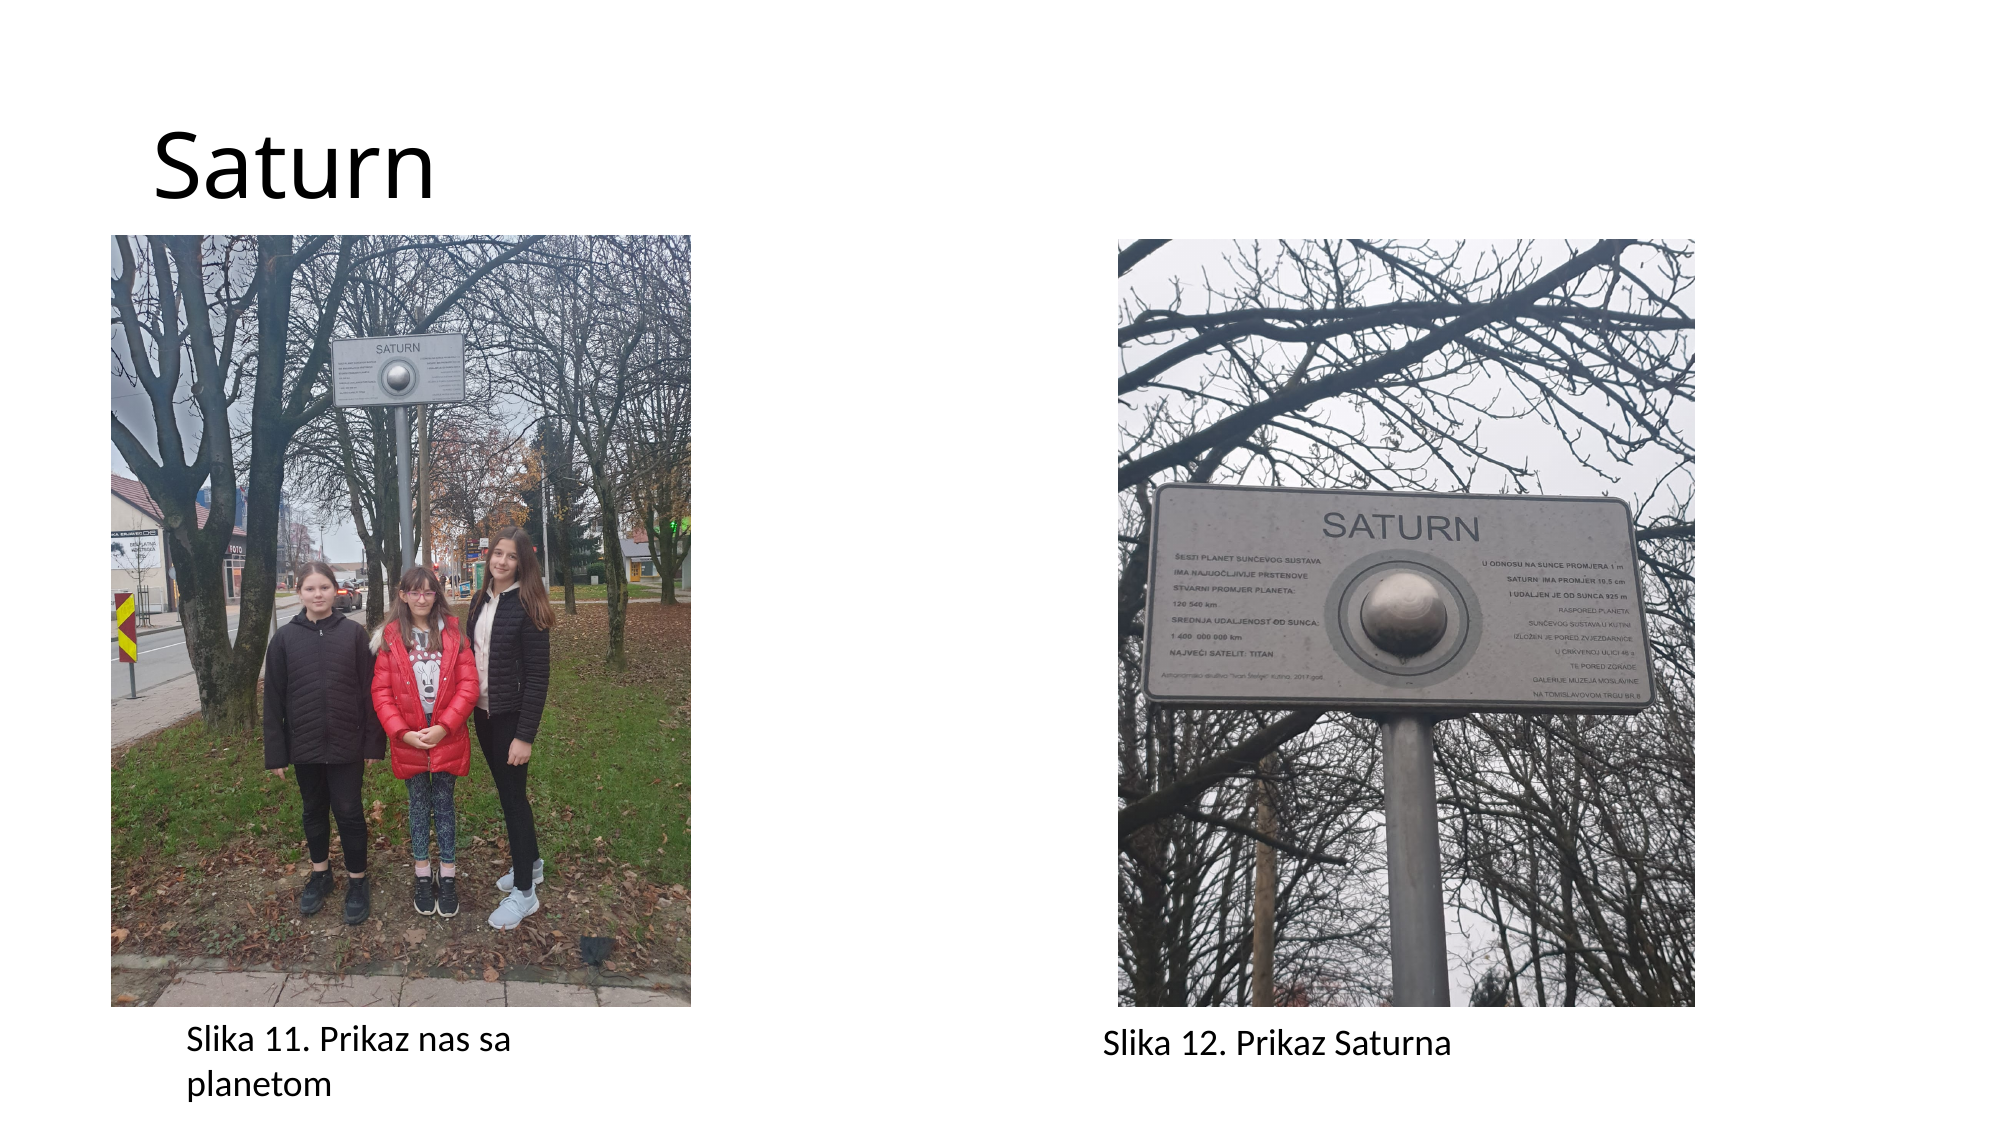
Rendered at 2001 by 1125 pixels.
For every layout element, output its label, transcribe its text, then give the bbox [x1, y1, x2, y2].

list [1118, 239, 1695, 1007]
title Saturn [137, 59, 1863, 278]
picture [111, 235, 691, 1007]
text_box Slika 12. Prikaz Saturna [1088, 1010, 1549, 1070]
text_box Slika 11. Prikaz nas sa planetom [171, 1007, 594, 1112]
